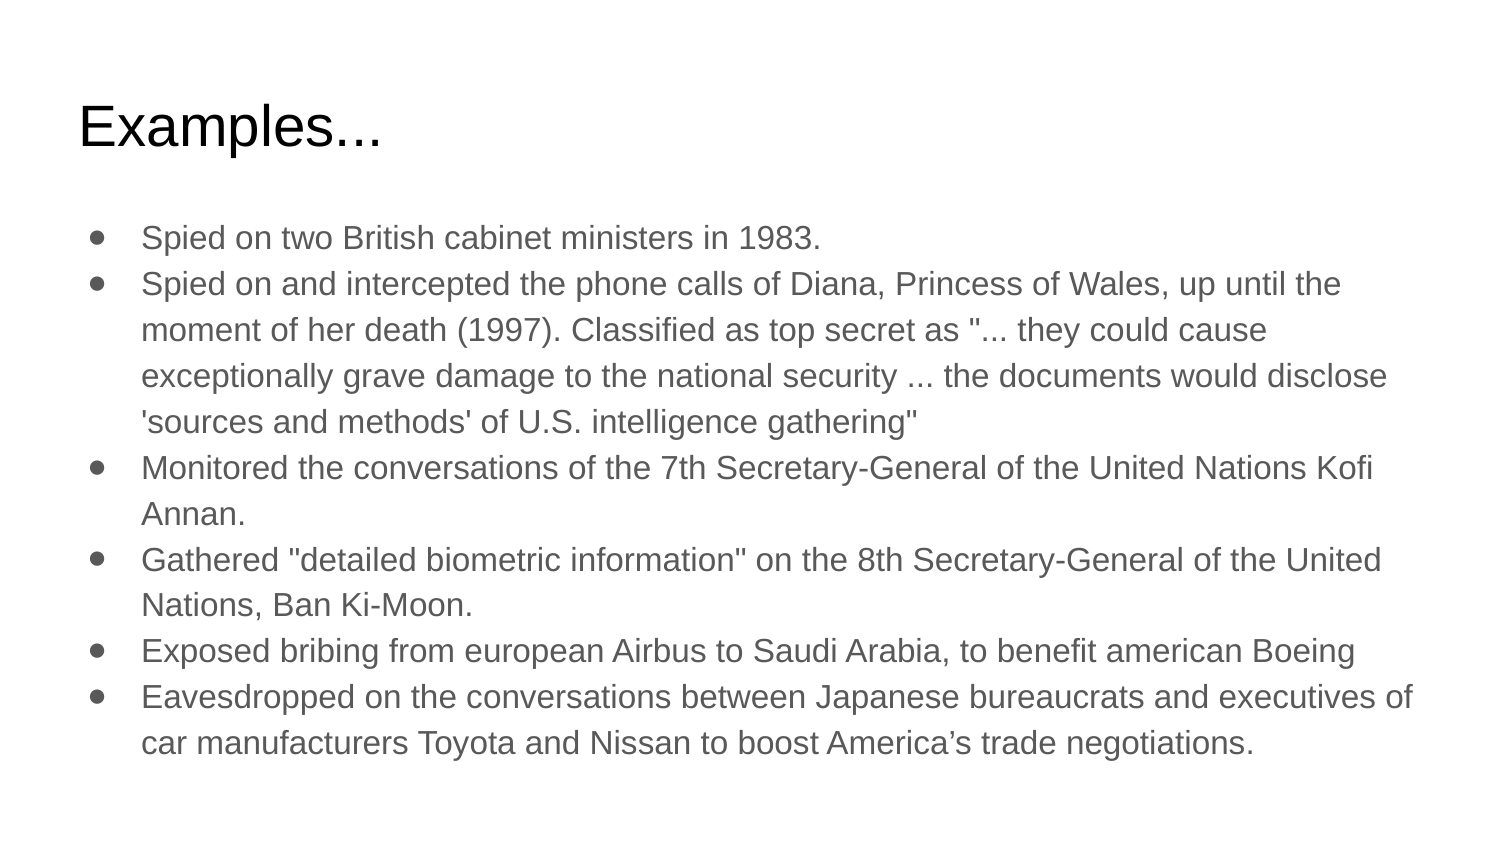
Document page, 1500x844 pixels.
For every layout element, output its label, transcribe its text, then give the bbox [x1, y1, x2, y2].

list Spied on two British cabinet ministers in 1983. Spied on and intercepted the phone calls of Diana, Princess of Wales, up until the moment of her death (1997). Classified as top secret as "... they could cause exceptionally grave damage to the national security ... the documents would disclose 'sources and methods' of U.S. intelligence gathering" Monitored the conversations of the 7th Secretary-General of the United Nations Kofi Annan. Gathered "detailed biometric information" on the 8th Secretary-General of the United Nations, Ban Ki-Moon. Exposed bribing from european Airbus to Saudi Arabia, to benefit american Boeing Eavesdropped on the conversations between Japanese bureaucrats and executives of car manufacturers Toyota and Nissan to boost America’s trade negotiations. [51, 195, 1449, 756]
title Examples... [63, 72, 1462, 167]
